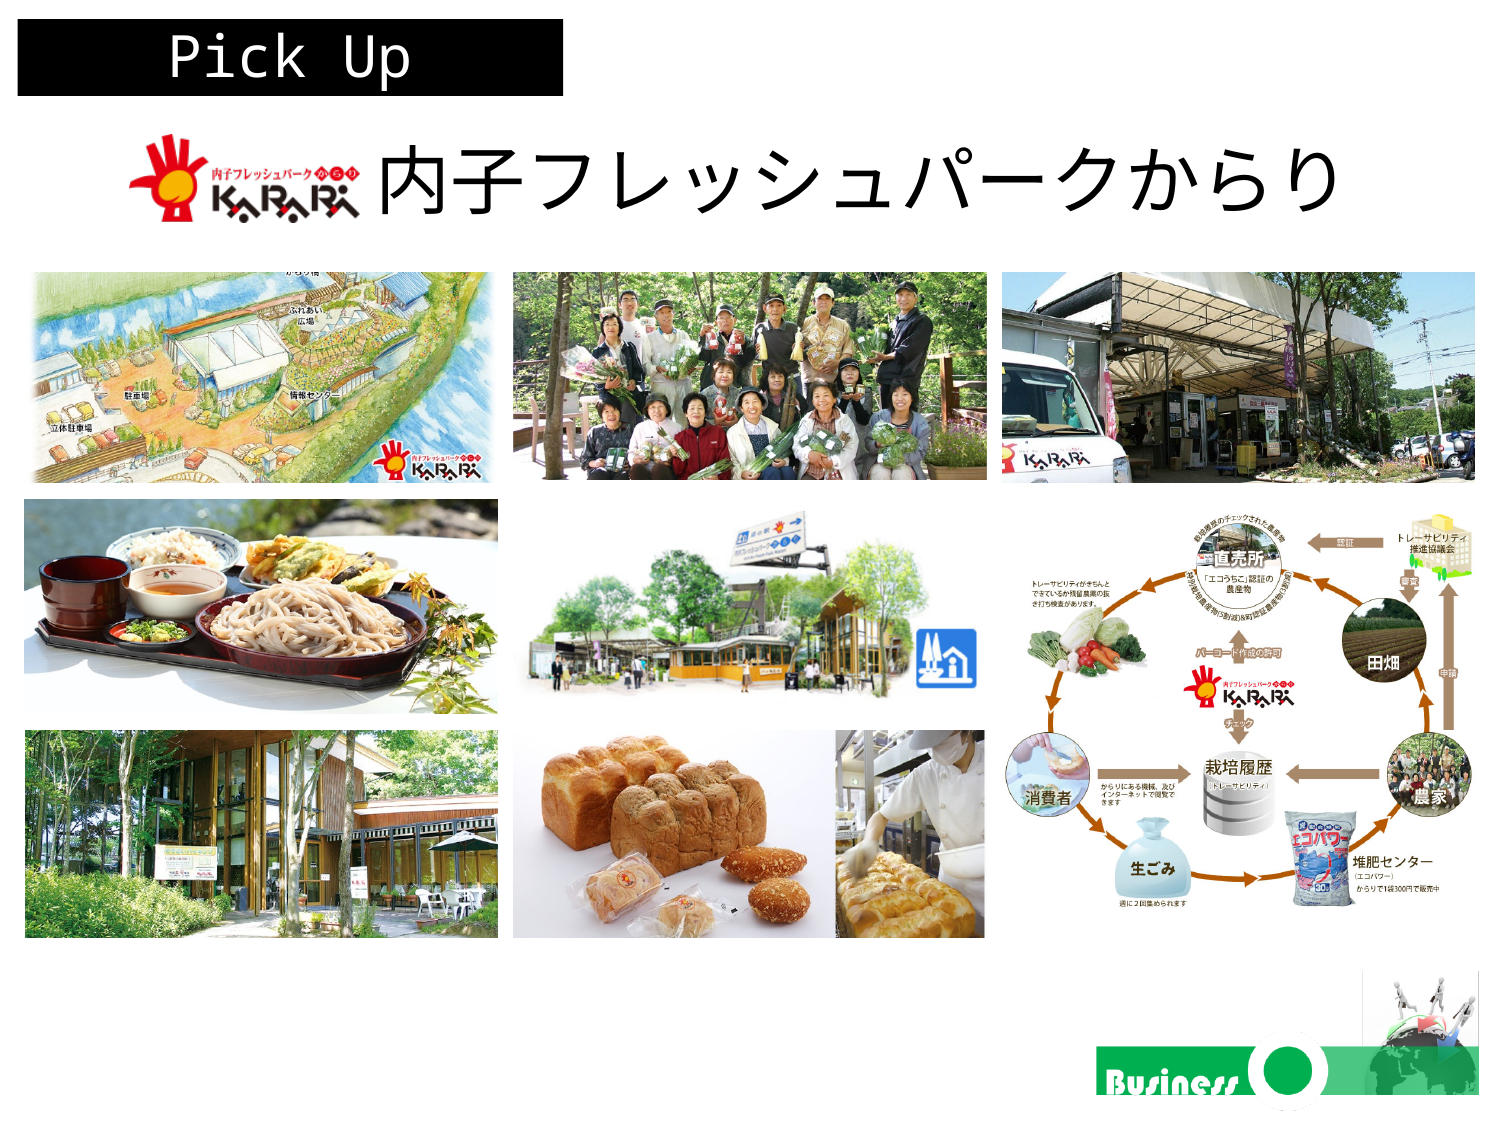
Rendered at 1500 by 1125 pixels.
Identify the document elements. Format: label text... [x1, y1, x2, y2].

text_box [129, 125, 1371, 232]
picture [1001, 513, 1475, 908]
picture [24, 499, 498, 715]
text_box Pick Up [17, 19, 564, 96]
picture [1002, 272, 1476, 483]
picture [25, 272, 499, 483]
picture [513, 499, 987, 707]
picture [513, 730, 987, 938]
picture [1095, 971, 1479, 1125]
picture [513, 272, 987, 480]
picture [25, 730, 499, 938]
